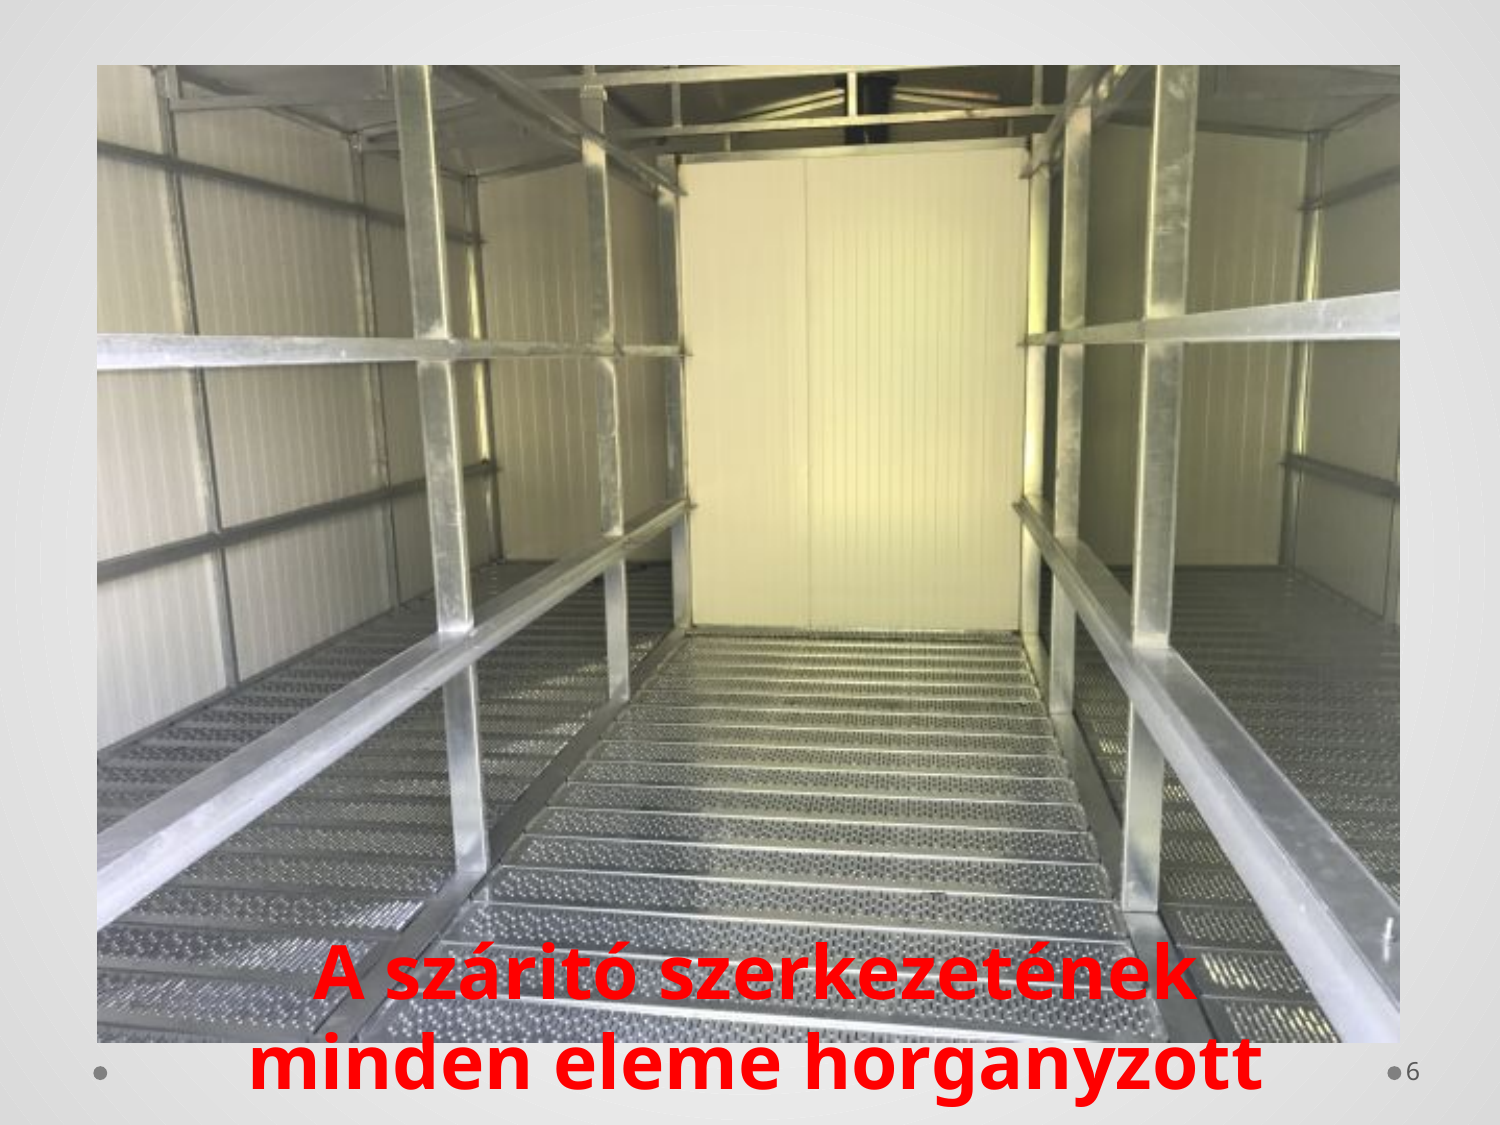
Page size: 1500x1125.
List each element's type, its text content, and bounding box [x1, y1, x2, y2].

picture [97, 65, 1400, 1043]
slide_number 6 [1401, 1042, 1494, 1103]
